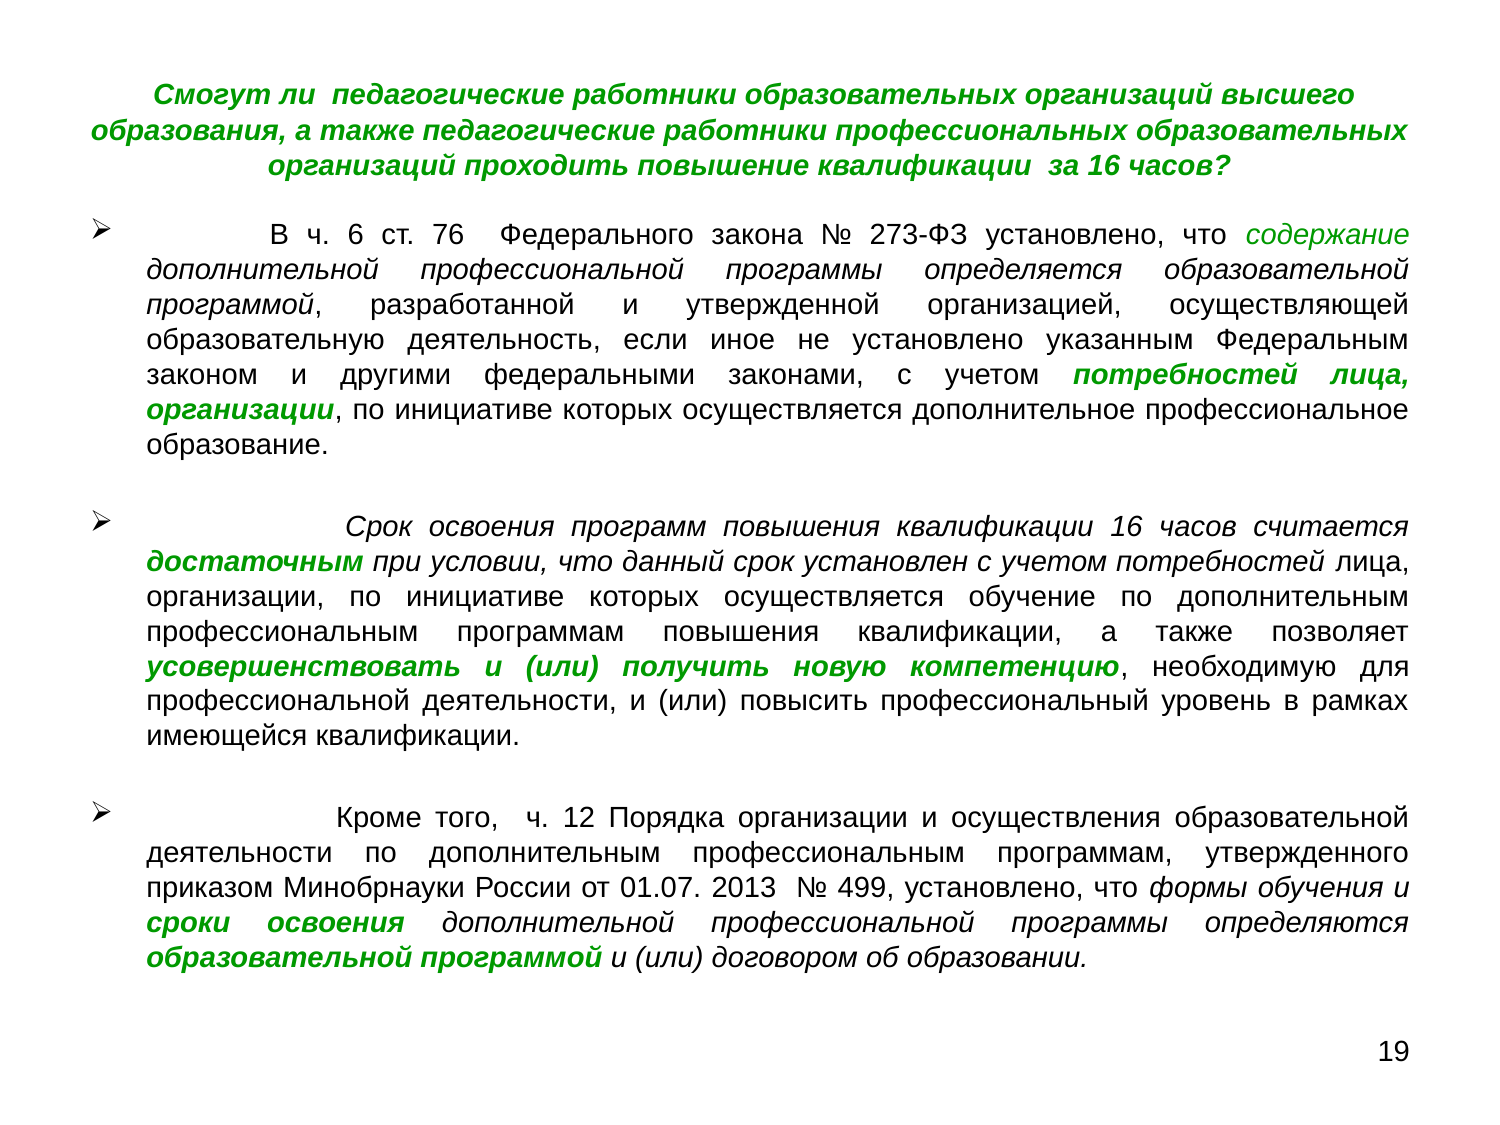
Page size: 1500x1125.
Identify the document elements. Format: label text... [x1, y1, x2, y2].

list В ч. 6 ст. 76 Федерального закона № 273-ФЗ установлено, что содержание дополнительной профессиональной программы определяется образовательной программой, разработанной и утвержденной организацией, осуществляющей образовательную деятельность, если иное не установлено указанным Федеральным законом и другими федеральными законами, с учетом потребностей лица, организации, по инициативе которых осуществляется дополнительное профессиональное образование. Срок освоения программ повышения квалификации 16 часов считается достаточным при условии, что данный срок установлен с учетом потребностей лица, организации, по инициативе которых осуществляется обучение по дополнительным профессиональным программам повышения квалификации, а также позволяет усовершенствовать и (или) получить новую компетенцию, необходимую для профессиональной деятельности, и (или) повысить профессиональный уровень в рамках имеющейся квалификации. Кроме того, ч. 12 Порядка организации и осуществления образовательной деятельности по дополнительным профессиональным программам, утвержденного приказом Минобрнауки России от 01.07. 2013 № 499, установлено, что формы обучения и сроки освоения дополнительной профессиональной программы определяются образовательной программой и (или) договором об образовании. [74, 207, 1426, 1006]
slide_number 19 [1074, 1024, 1426, 1103]
title Смогут ли педагогические работники образовательных организаций высшего образования, а также педагогические работники профессиональных образовательных организаций проходить повышение квалификации за 16 часов? [74, 44, 1426, 207]
